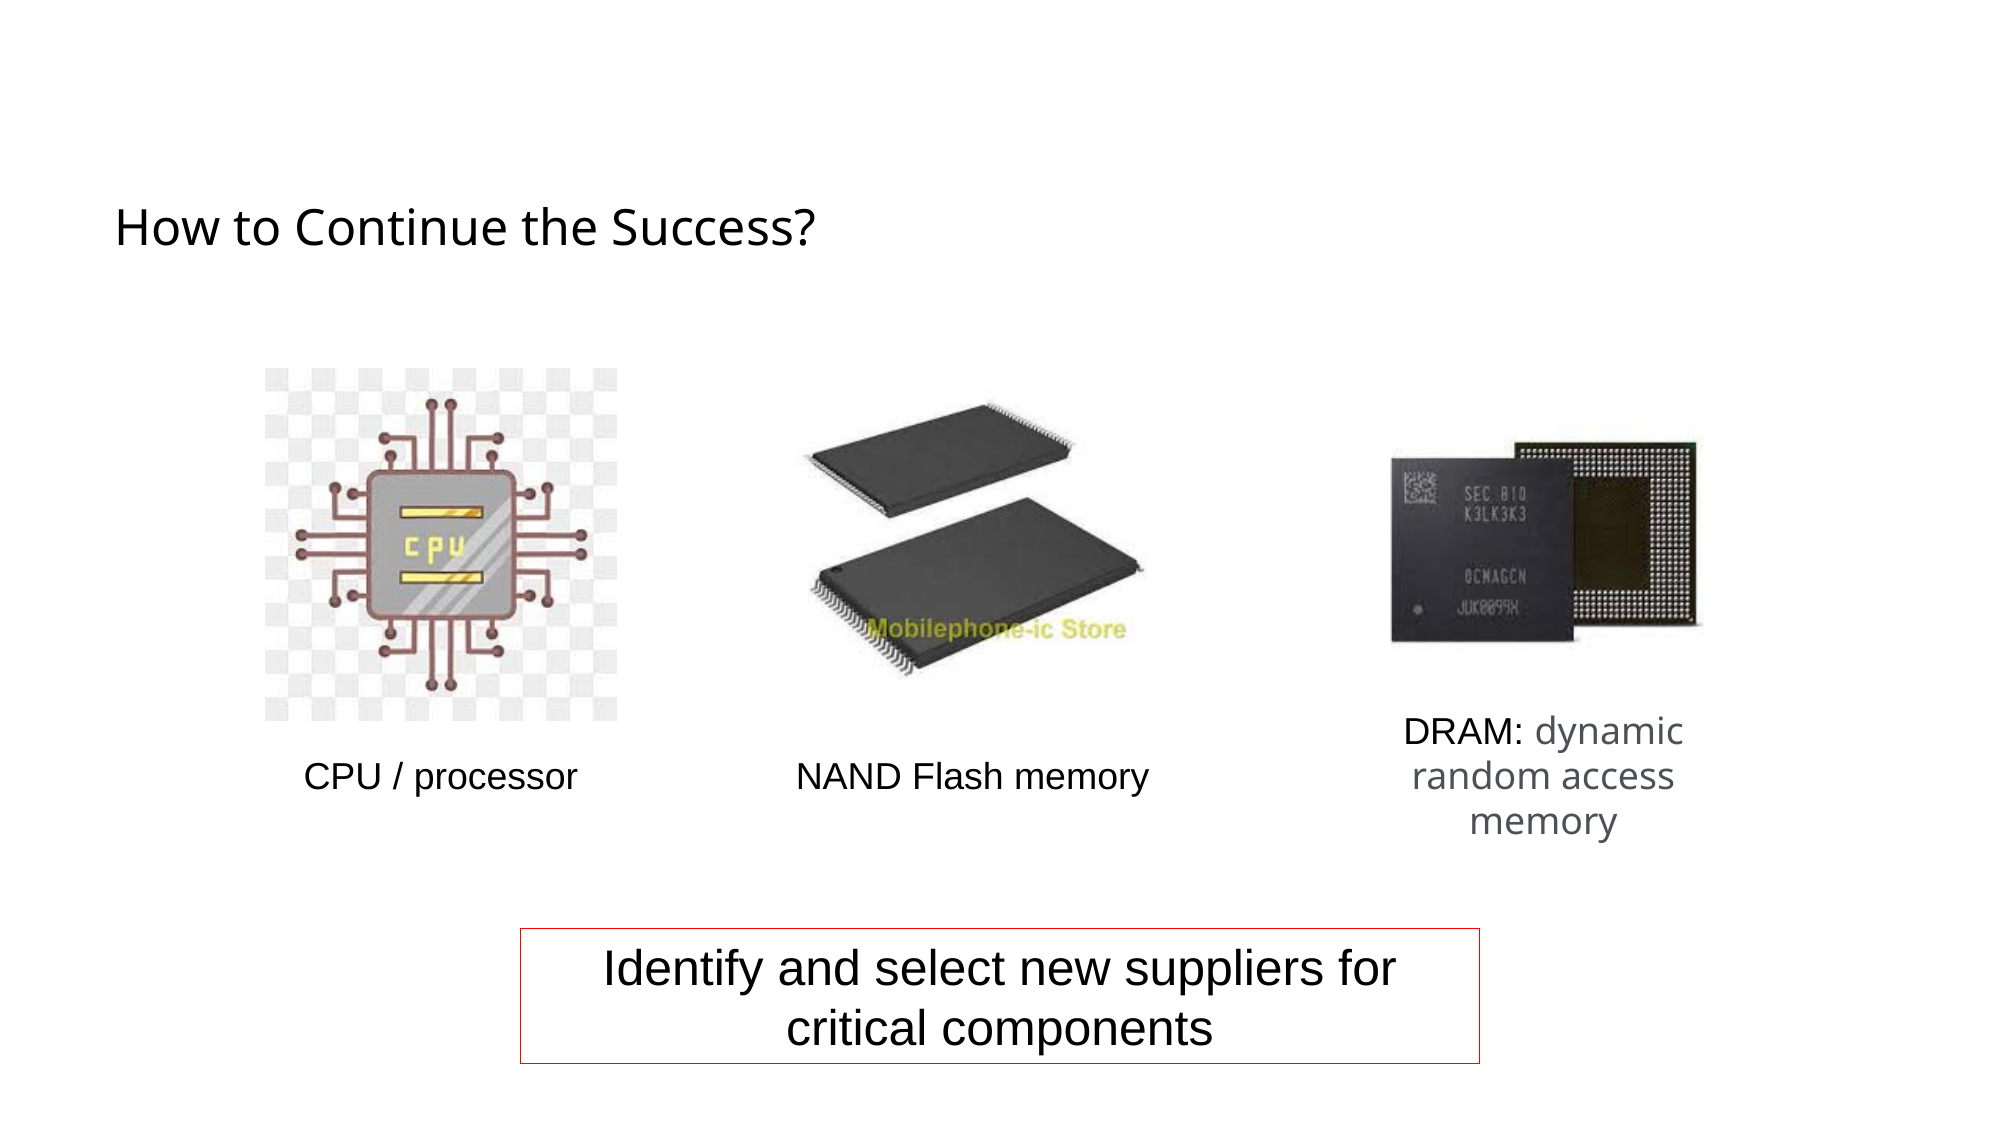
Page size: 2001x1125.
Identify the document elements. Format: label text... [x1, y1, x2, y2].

title How to Continue the Success? [99, 158, 1901, 292]
text_box DRAM: dynamic random access memory [1339, 699, 1748, 850]
picture [264, 368, 617, 721]
text_box NAND Flash memory [768, 744, 1177, 805]
picture [796, 366, 1149, 719]
picture [1328, 399, 1759, 686]
text_box CPU / processor [265, 744, 617, 805]
text_box Identify and select new suppliers for critical components [520, 928, 1480, 1064]
